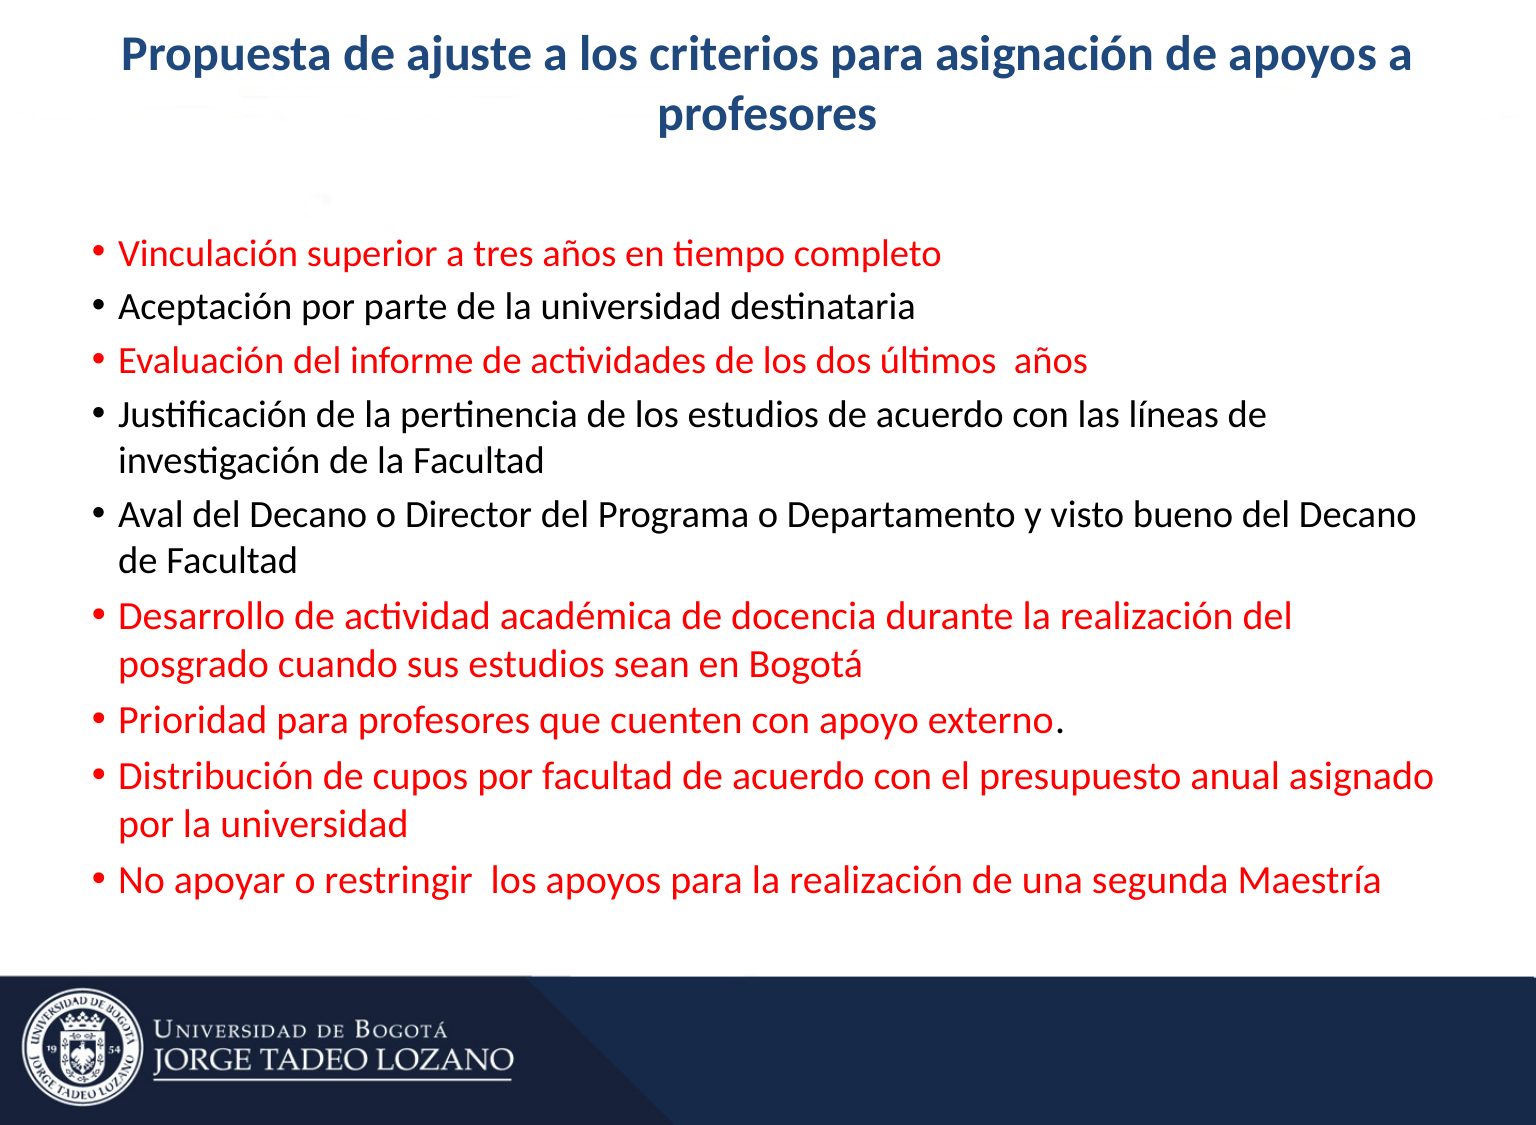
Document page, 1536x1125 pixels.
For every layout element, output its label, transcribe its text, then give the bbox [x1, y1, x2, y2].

title Propuesta de ajuste a los criterios para asignación de apoyos a profesores [76, 15, 1460, 147]
picture [0, 0, 1536, 1125]
list Vinculación superior a tres años en tiempo completo Aceptación por parte de la universidad destinataria Evaluación del informe de actividades de los dos últimos años Justificación de la pertinencia de los estudios de acuerdo con las líneas de investigación de la Facultad Aval del Decano o Director del Programa o Departamento y visto bueno del Decano de Facultad Desarrollo de actividad académica de docencia durante la realización del posgrado cuando sus estudios sean en Bogotá Prioridad para profesores que cuenten con apoyo externo. Distribución de cupos por facultad de acuerdo con el presupuesto anual asignado por la universidad No apoyar o restringir los apoyos para la realización de una segunda Maestría [76, 219, 1460, 910]
